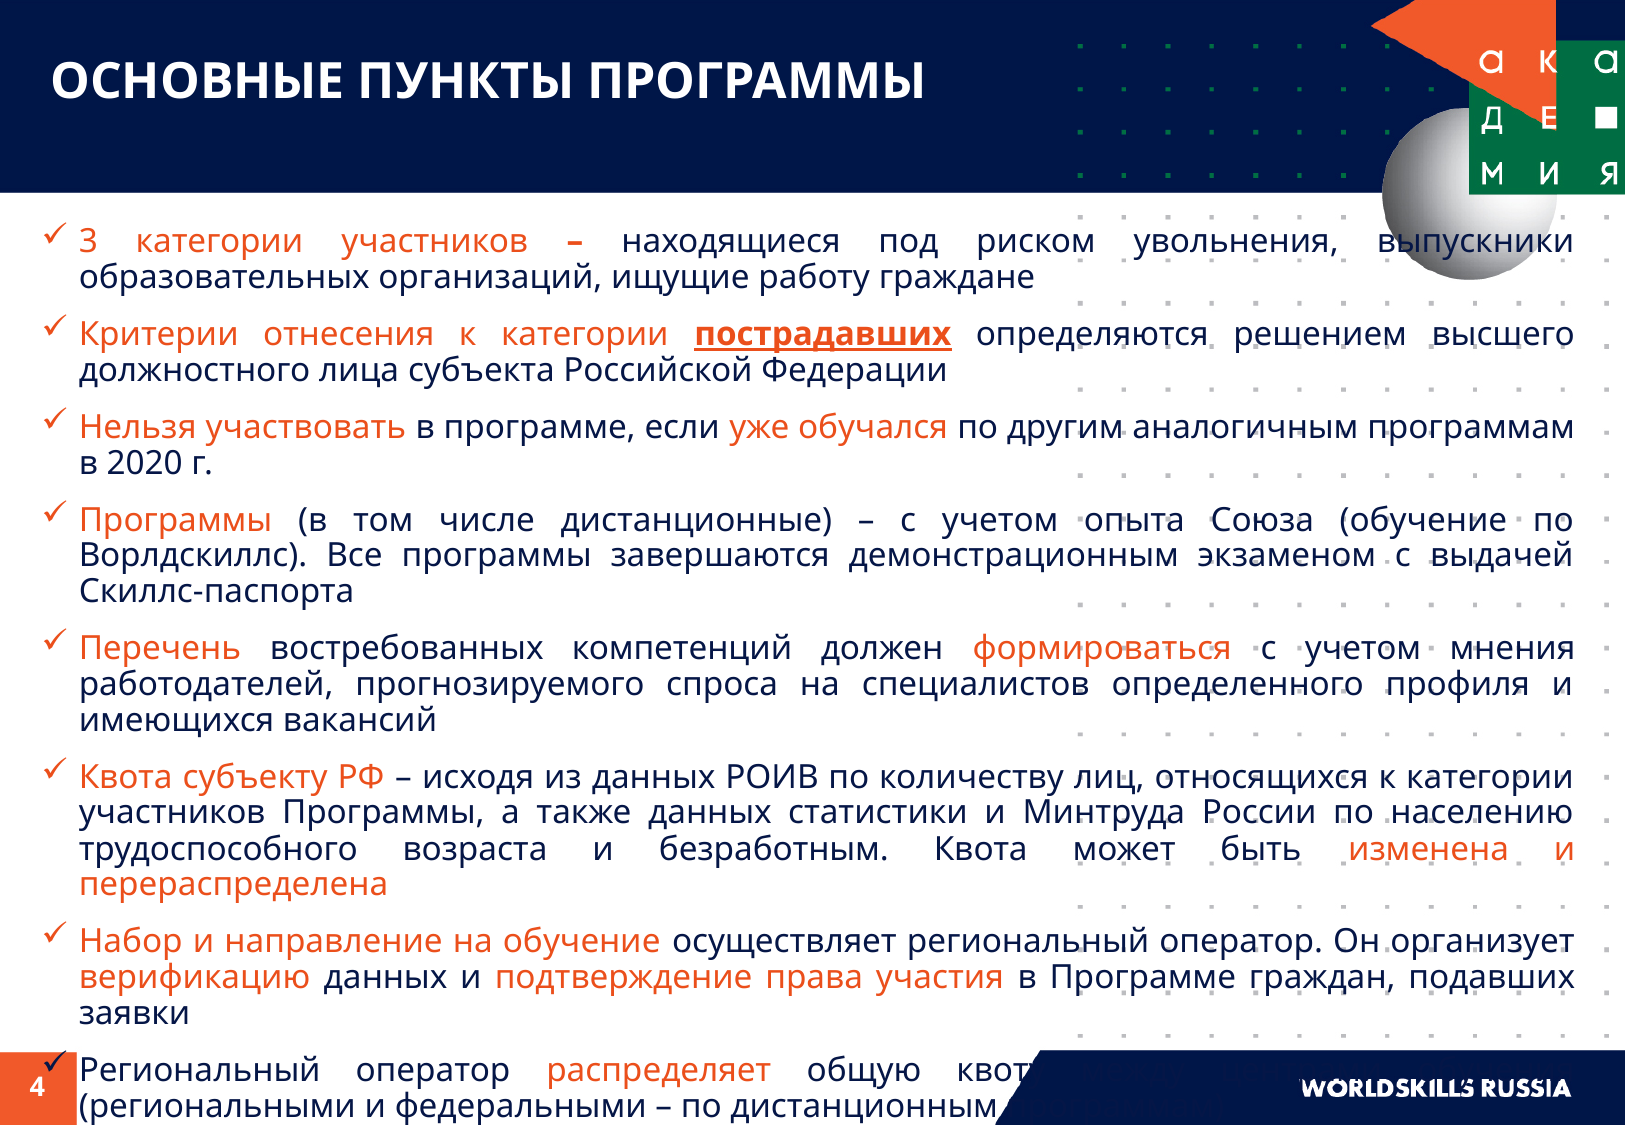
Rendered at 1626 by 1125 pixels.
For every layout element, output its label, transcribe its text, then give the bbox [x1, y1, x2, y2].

picture [0, 0, 1625, 1125]
title ОСНОВНЫЕ ПУНКТЫ ПРОГРАММЫ [35, 47, 1292, 140]
slide_number 4 [0, 1050, 75, 1125]
list 3 категории участников – находящиеся под риском увольнения, выпускники образовательных организаций, ищущие работу граждане Критерии отнесения к категории пострадавших определяются решением высшего должностного лица субъекта Российской Федерации Нельзя участвовать в программе, если уже обучался по другим аналогичным программам в 2020 г. Программы (в том числе дистанционные) – с учетом опыта Союза (обучение по Ворлдскиллс). Все программы завершаются демонстрационным экзаменом с выдачей Скиллс-паспорта Перечень востребованных компетенций должен формироваться с учетом мнения работодателей, прогнозируемого спроса на специалистов определенного профиля и имеющихся вакансий Квота субъекту РФ – исходя из данных РОИВ по количеству лиц, относящихся к категории участников Программы, а также данных статистики и Минтруда России по населению трудоспособного возраста и безработным. Квота может быть изменена и перераспределена Набор и направление на обучение осуществляет региональный оператор. Он организует верификацию данных и подтверждение права участия в Программе граждан, подавших заявки Региональный оператор распределяет общую квоту между центрами обучения (региональными и федеральными – по дистанционным программам) Документы о квалификации должны быть внесены в ФИС ФРДО (контролирует выдачу документов региональный оператор) [26, 216, 1591, 1050]
